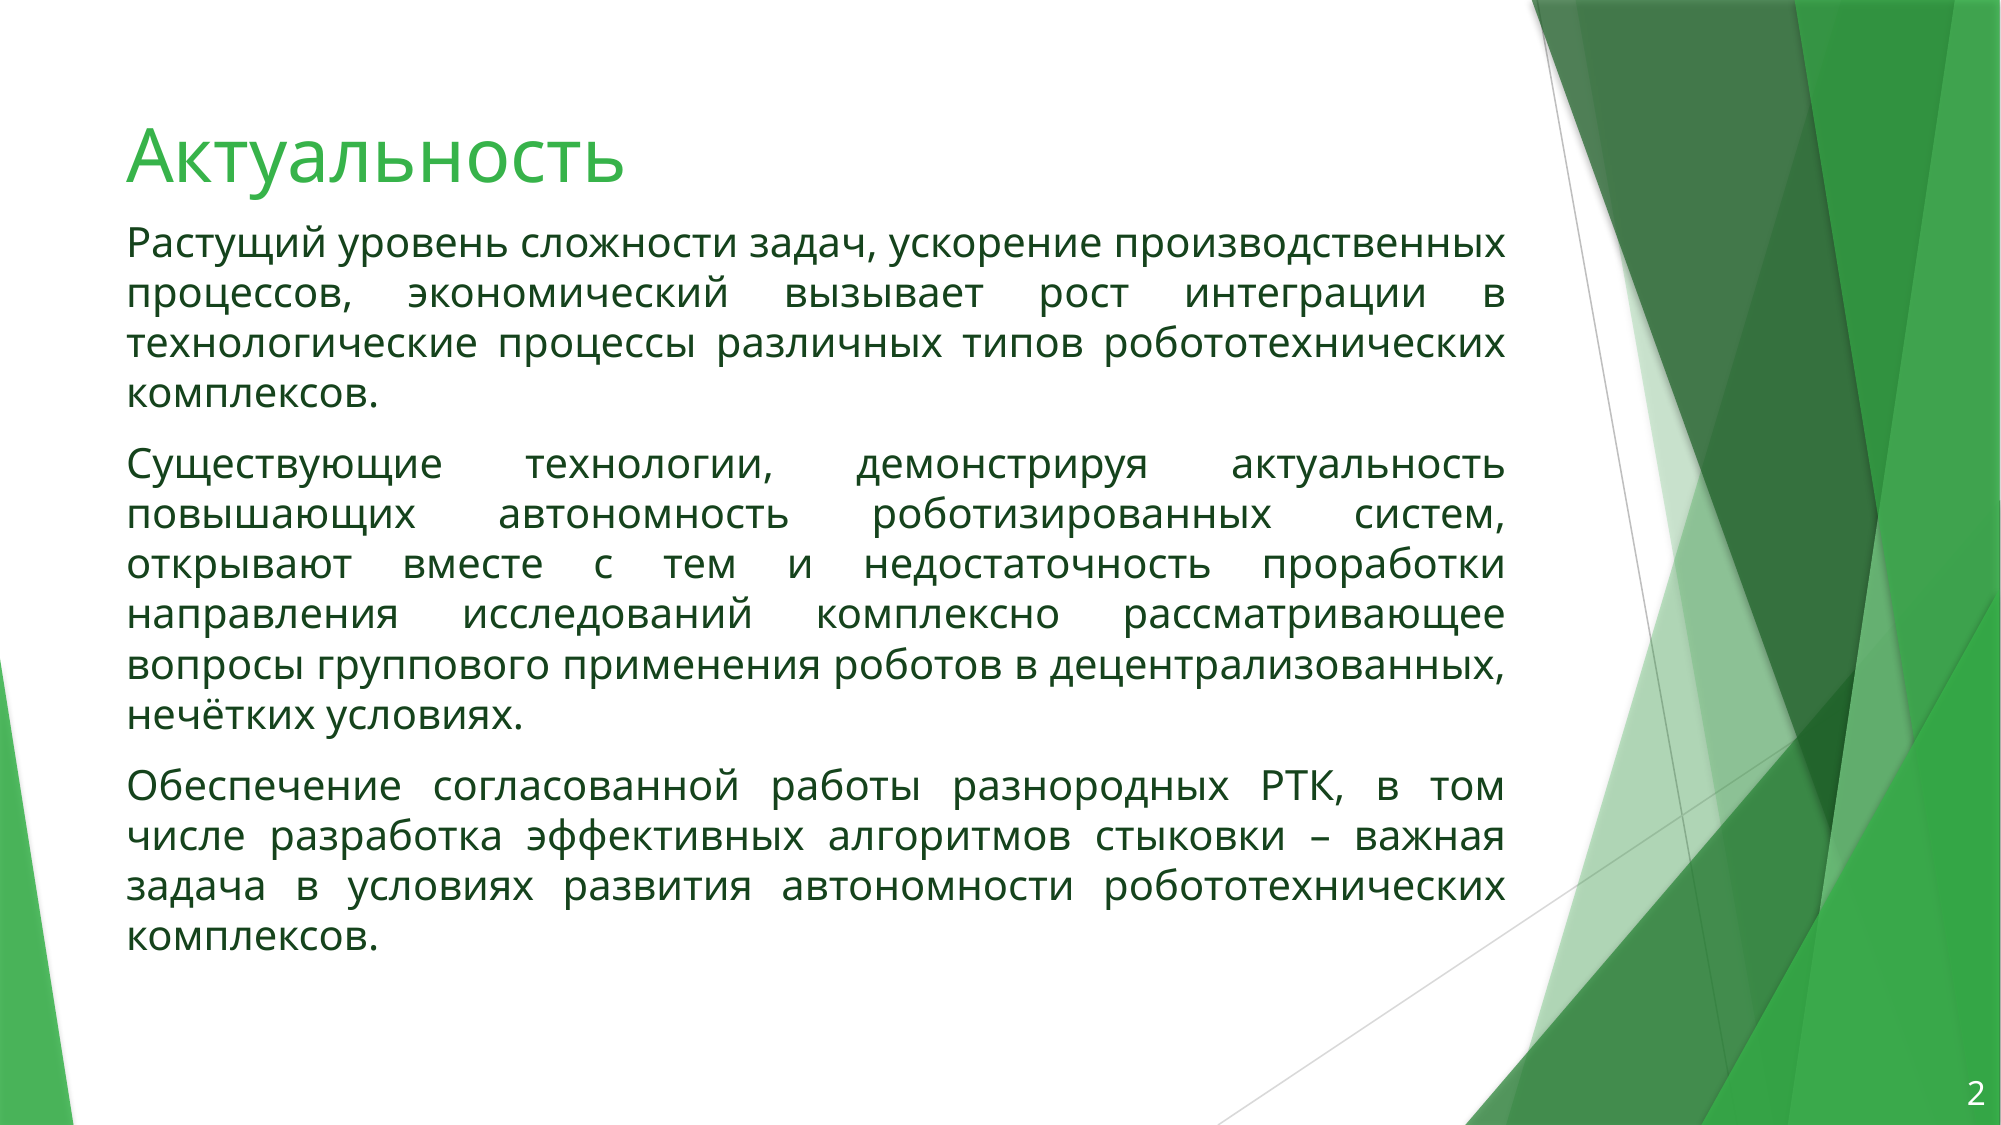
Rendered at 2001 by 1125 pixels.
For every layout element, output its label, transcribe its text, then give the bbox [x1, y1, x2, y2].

list Растущий уровень сложности задач, ускорение производственных процессов, экономический вызывает рост интеграции в технологические процессы различных типов робототехнических комплексов. Существующие технологии, демонстрируя актуальность повышающих автономность роботизированных систем, открывают вместе с тем и недостаточность проработки направления исследований комплексно рассматривающее вопросы группового применения роботов в децентрализованных, нечётких условиях. Обеспечение согласованной работы разнородных РТК, в том числе разработка эффективных алгоритмов стыковки – важная задача в условиях развития автономности робототехнических комплексов. [111, 208, 1522, 1085]
slide_number 2 [1888, 1065, 2000, 1125]
title Актуальность [111, 99, 1522, 208]
